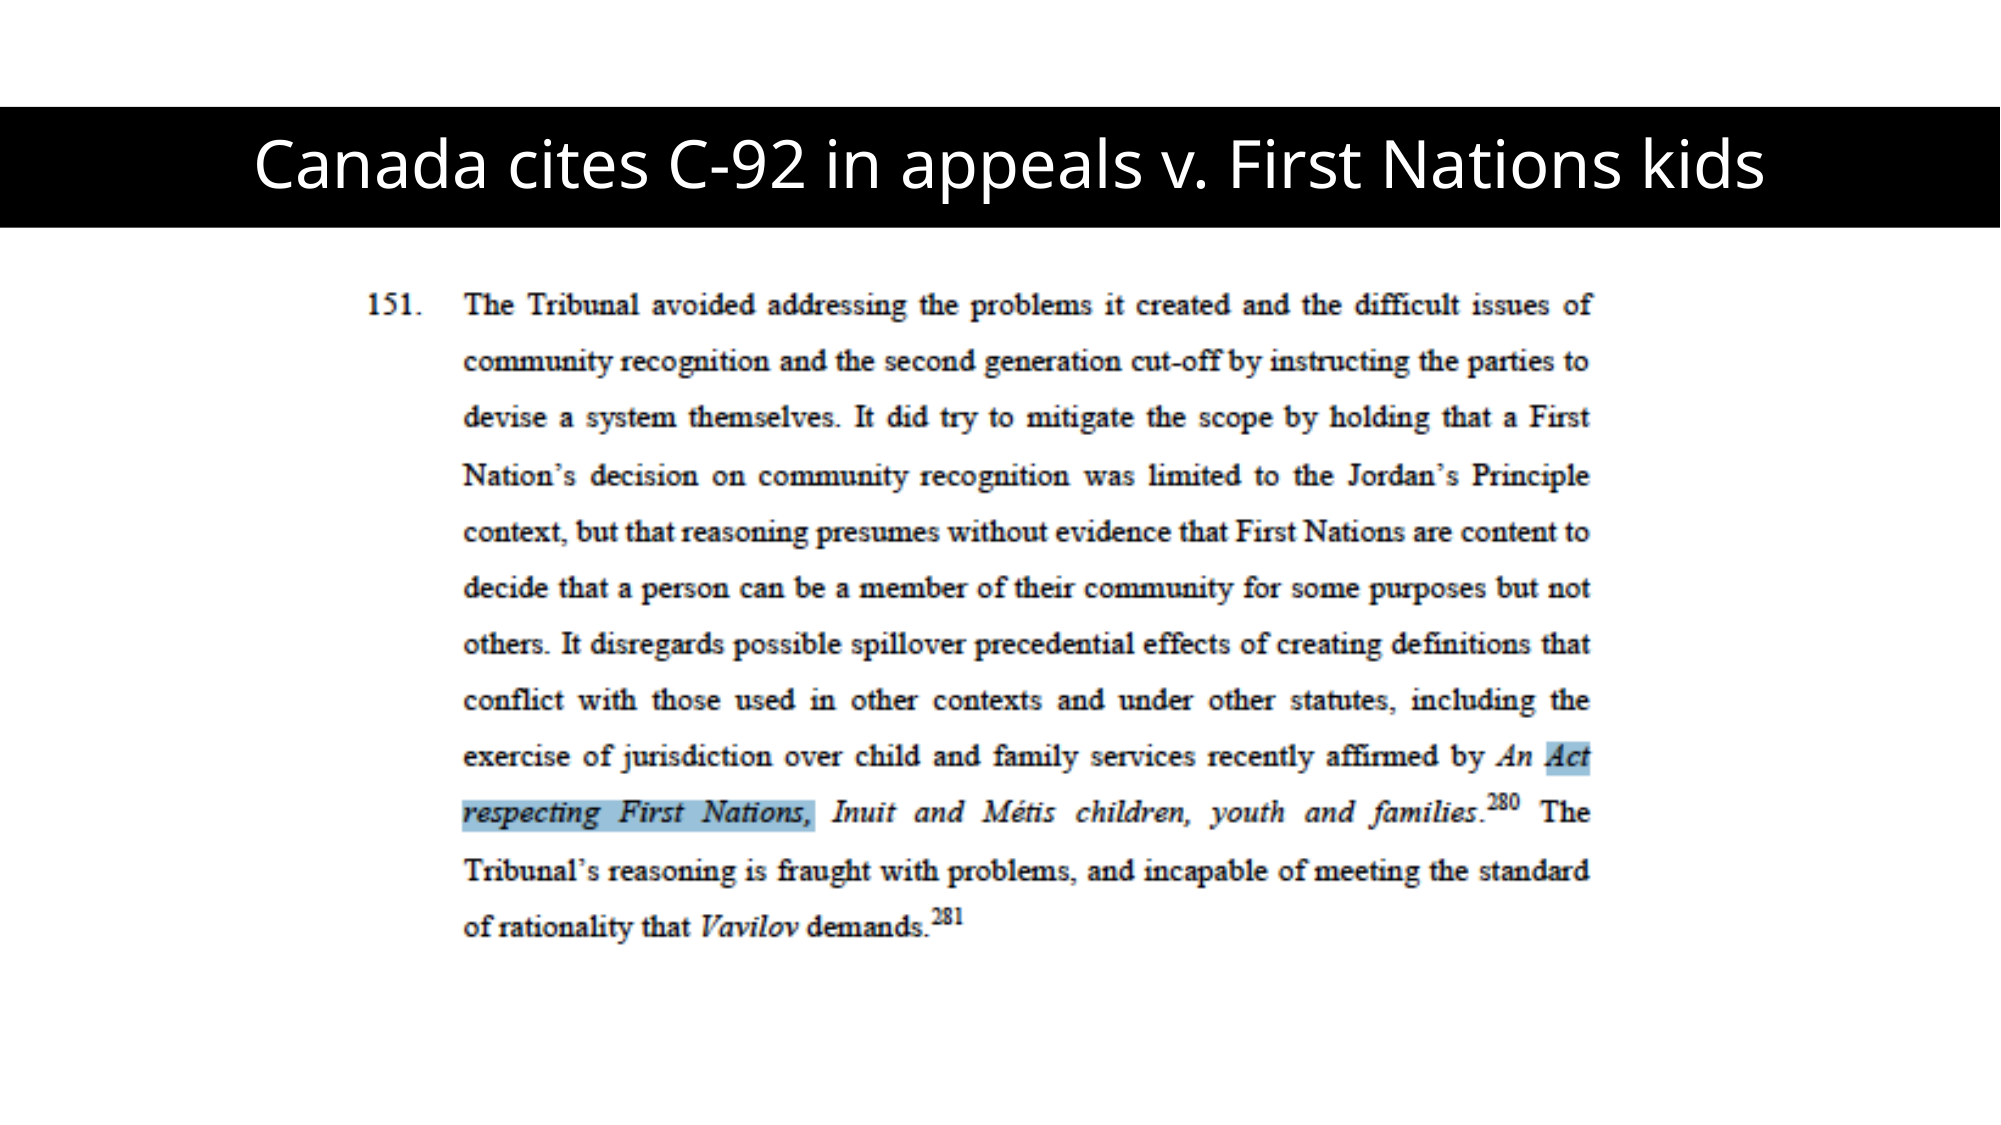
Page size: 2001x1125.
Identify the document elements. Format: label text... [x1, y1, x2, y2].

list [319, 274, 1681, 996]
title Canada cites C-92 in appeals v. First Nations kids [91, 105, 1931, 228]
text_box [0, 106, 2000, 229]
